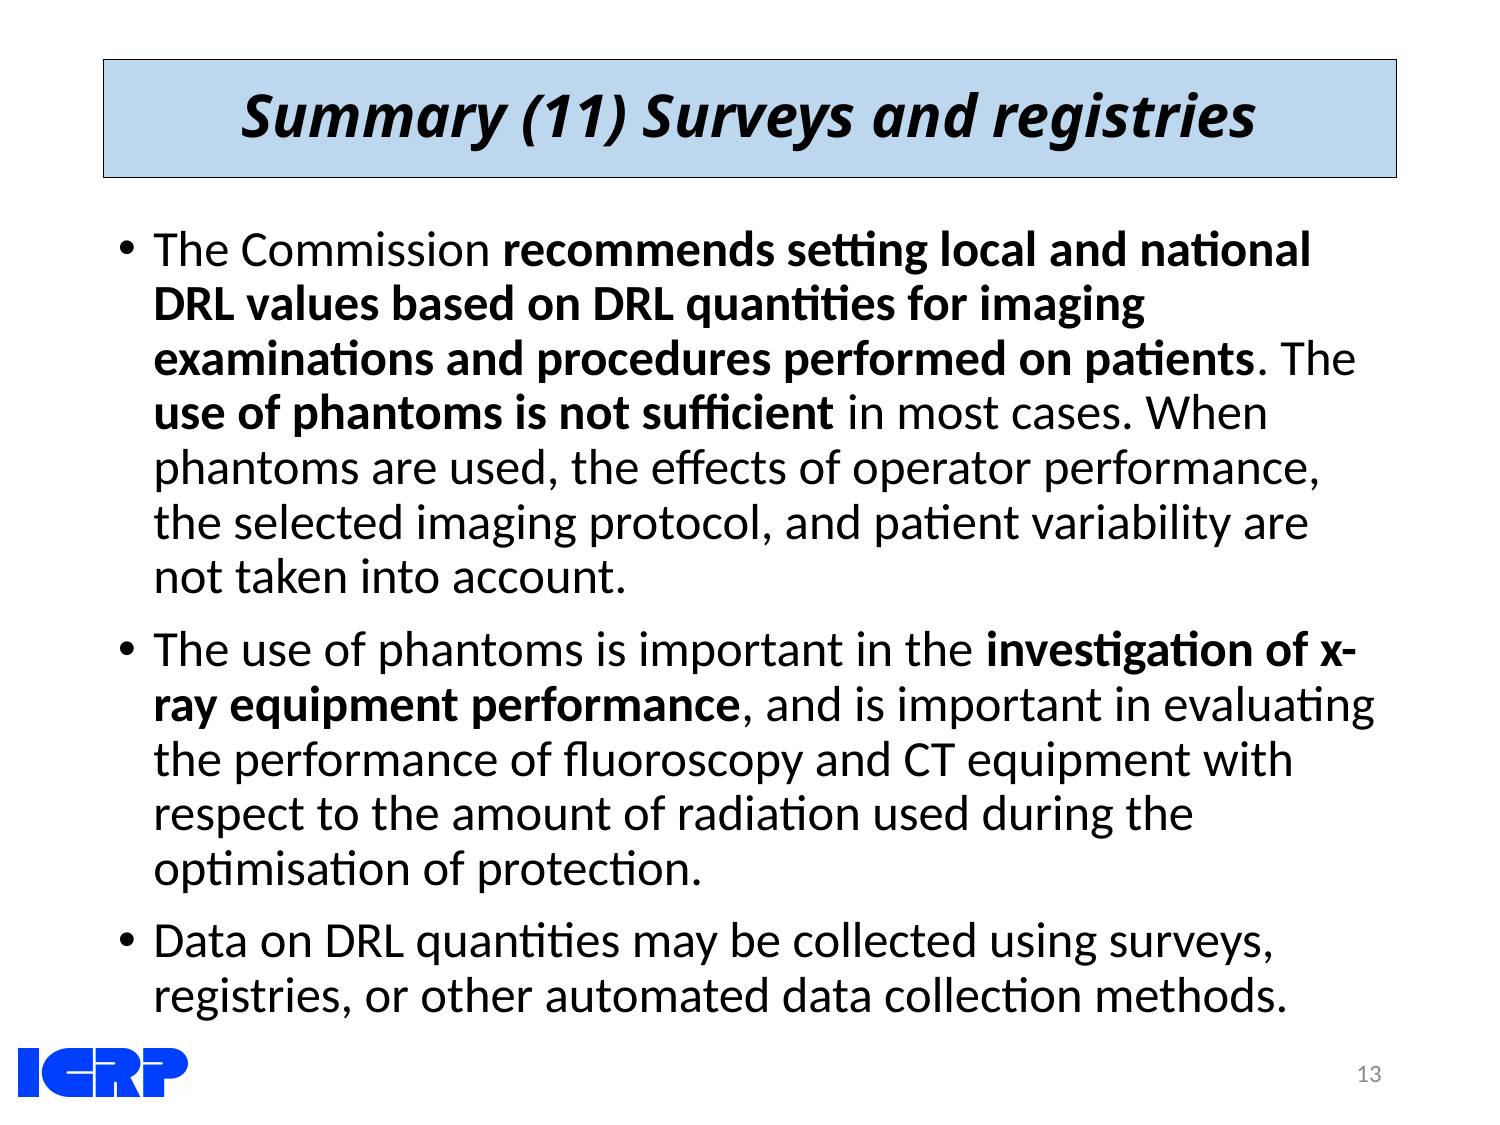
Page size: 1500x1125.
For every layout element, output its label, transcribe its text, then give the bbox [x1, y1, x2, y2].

picture [18, 1048, 188, 1097]
list The Commission recommends setting local and national DRL values based on DRL quantities for imaging examinations and procedures performed on patients. The use of phantoms is not sufficient in most cases. When phantoms are used, the effects of operator performance, the selected imaging protocol, and patient variability are not taken into account. The use of phantoms is important in the investigation of x-ray equipment performance, and is important in evaluating the performance of fluoroscopy and CT equipment with respect to the amount of radiation used during the optimisation of protection. Data on DRL quantities may be collected using surveys, registries, or other automated data collection methods. [103, 215, 1397, 1043]
slide_number 13 [1059, 1042, 1397, 1103]
title Summary (11) Surveys and registries [103, 59, 1397, 178]
